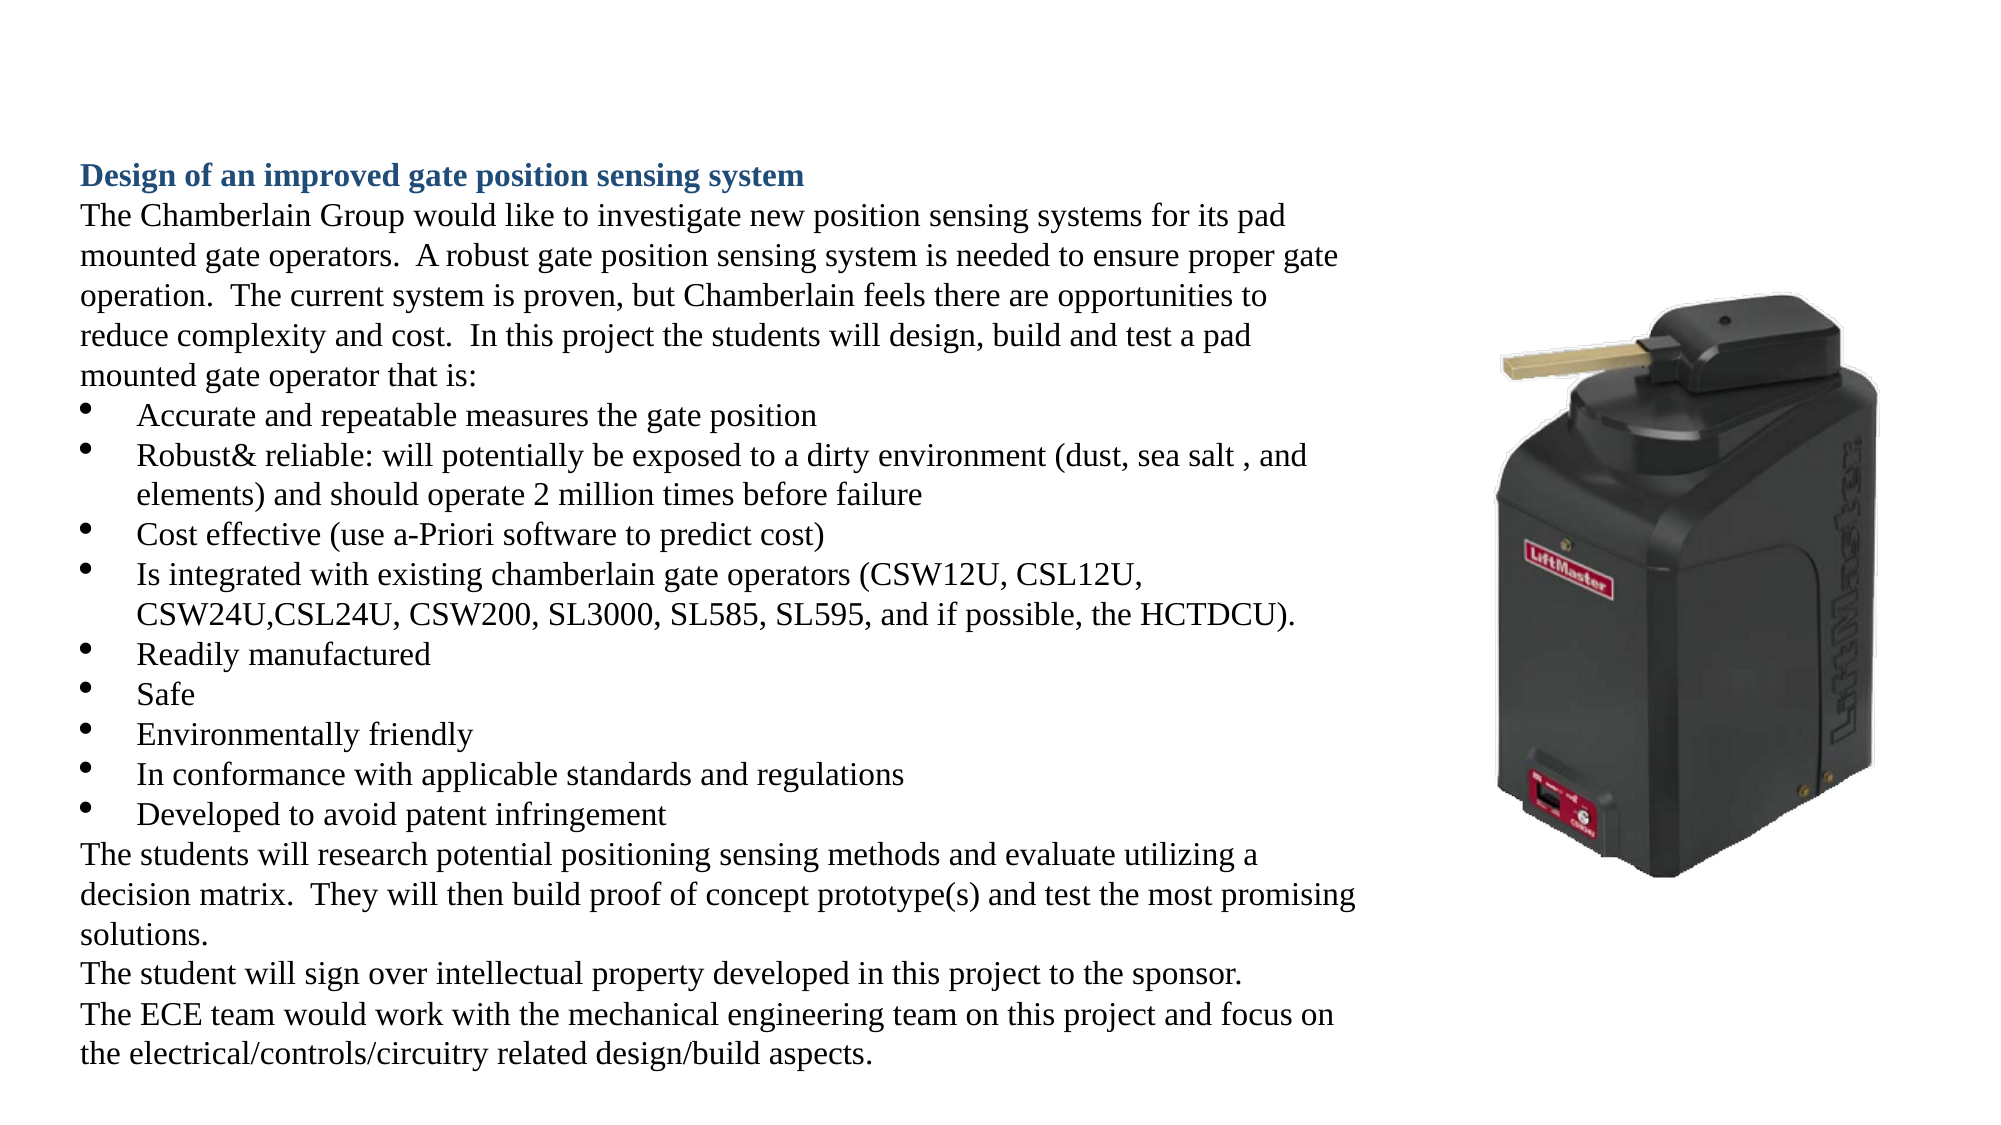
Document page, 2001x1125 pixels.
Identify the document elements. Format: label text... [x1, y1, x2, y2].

picture [1374, 274, 2000, 900]
text_box Design of an improved gate position sensing system The Chamberlain Group would like to investigate new position sensing systems for its pad mounted gate operators. A robust gate position sensing system is needed to ensure proper gate operation. The current system is proven, but Chamberlain feels there are opportunities to reduce complexity and cost. In this project the students will design, build and test a pad mounted gate operator that is: Accurate and repeatable measures the gate position Robust& reliable: will potentially be exposed to a dirty environment (dust, sea salt , and elements) and should operate 2 million times before failure Cost effective (use a-Priori software to predict cost) Is integrated with existing chamberlain gate operators (CSW12U, CSL12U, CSW24U,CSL24U, CSW200, SL3000, SL585, SL595, and if possible, the HCTDCU). Readily manufactured Safe Environmentally friendly In conformance with applicable standards and regulations Developed to avoid patent infringement The students will research potential positioning sensing methods and evaluate utilizing a decision matrix. They will then build proof of concept prototype(s) and test the most promising solutions. The student will sign over intellectual property developed in this project to the sponsor. The ECE team would work with the mechanical engineering team on this project and focus on the electrical/controls/circuitry related design/build aspects. [65, 145, 1375, 1079]
